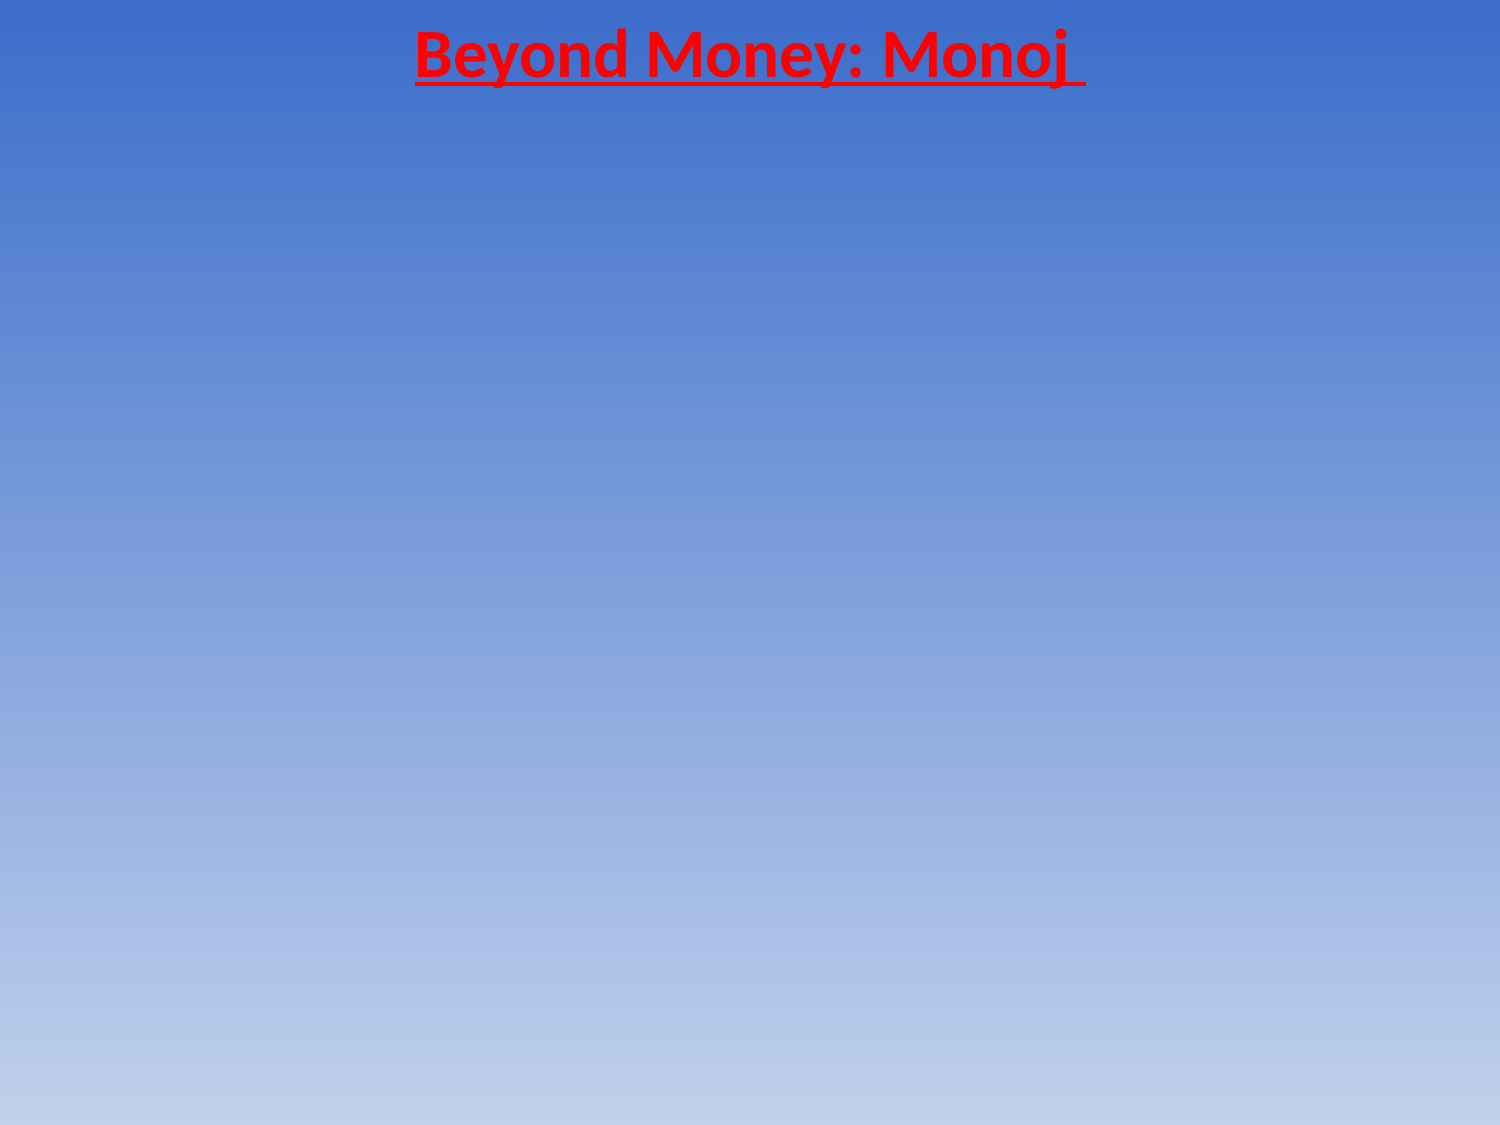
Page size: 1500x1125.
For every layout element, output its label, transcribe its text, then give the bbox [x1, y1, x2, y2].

title Beyond Money: Monoj [75, 0, 1425, 183]
